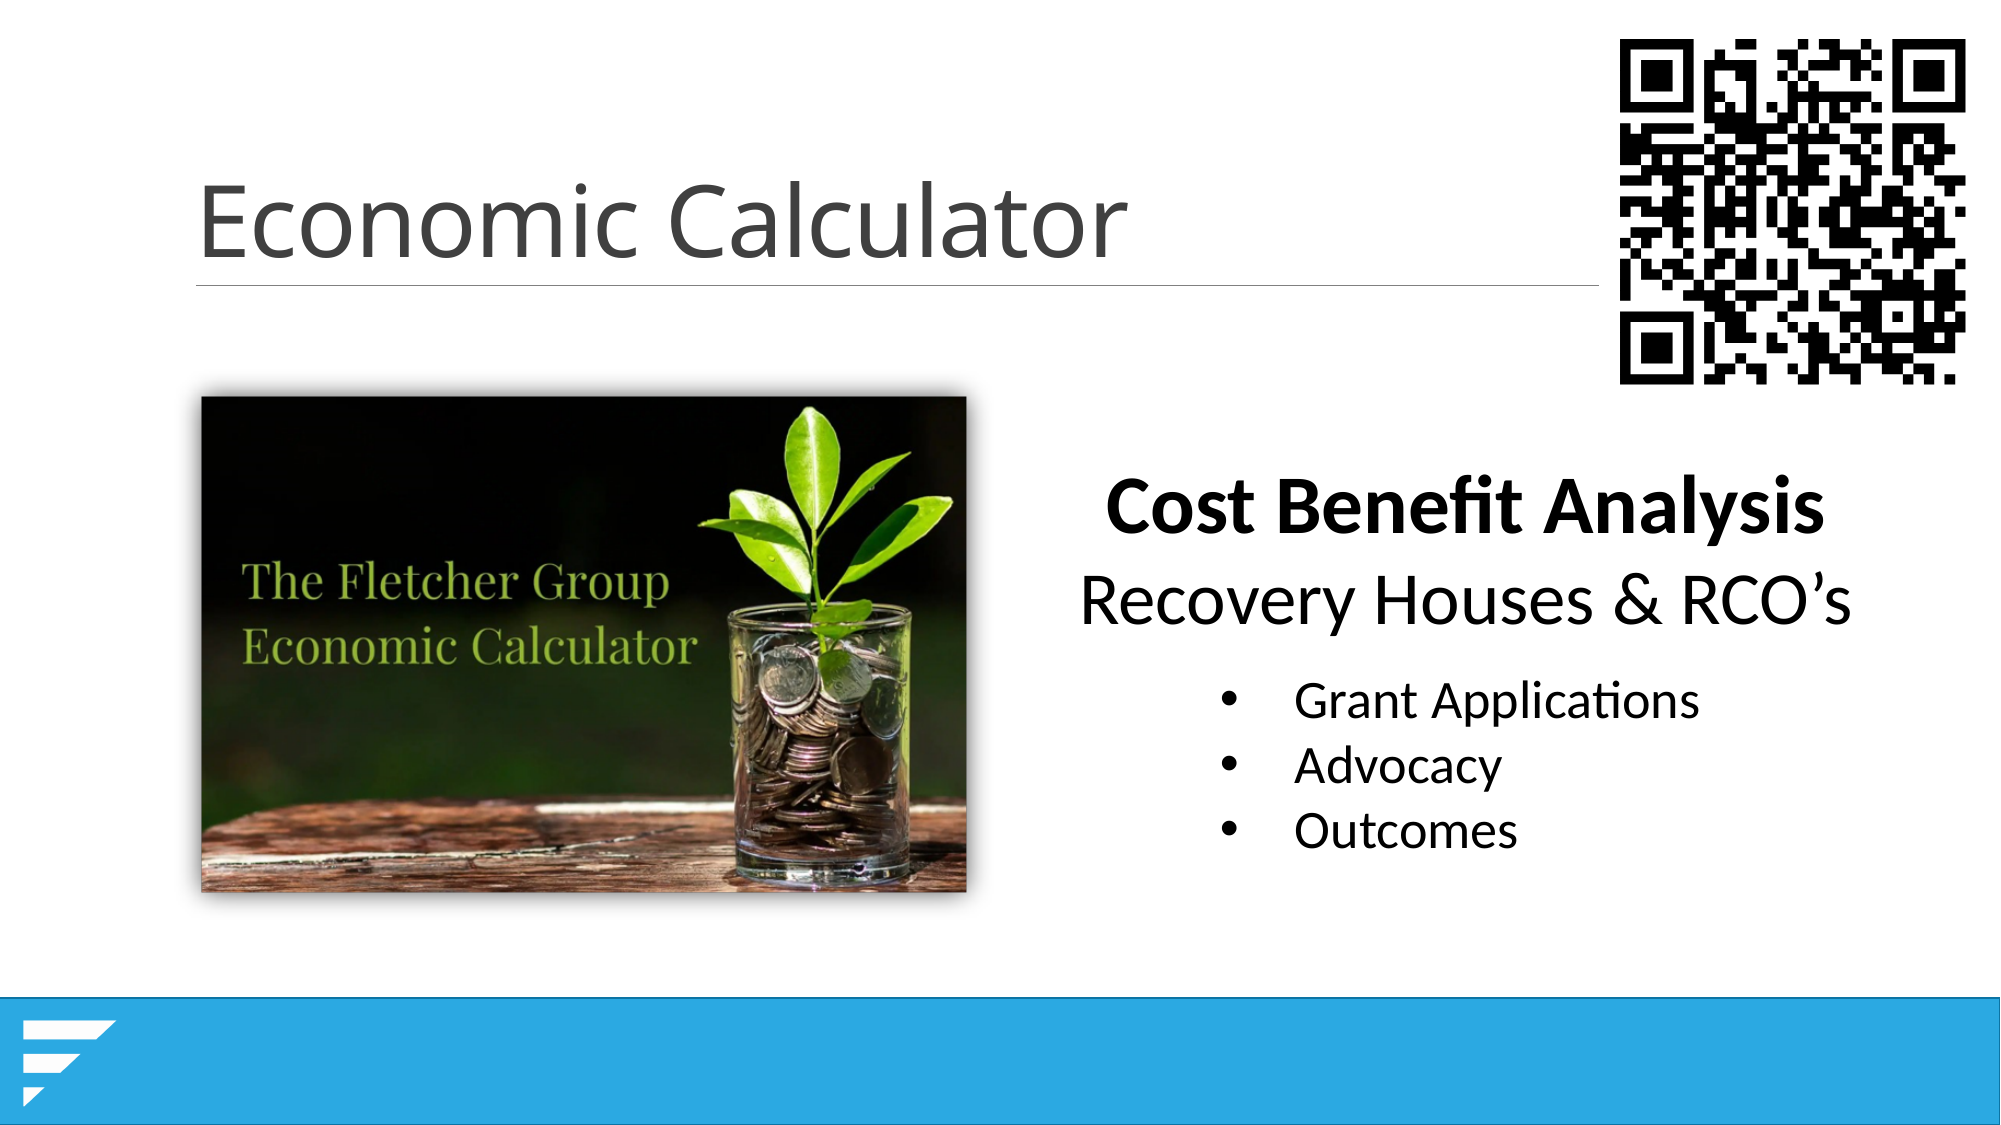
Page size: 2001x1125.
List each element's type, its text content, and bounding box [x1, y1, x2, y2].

text_box Cost Benefit Analysis Recovery Houses & RCO’s Grant Applications Advocacy Outcomes [1054, 442, 1878, 868]
title Economic Calculator [180, 47, 1596, 285]
picture [17, 1004, 124, 1123]
text_box [0, 997, 2000, 1125]
picture [171, 367, 996, 923]
picture [1599, 17, 1987, 405]
